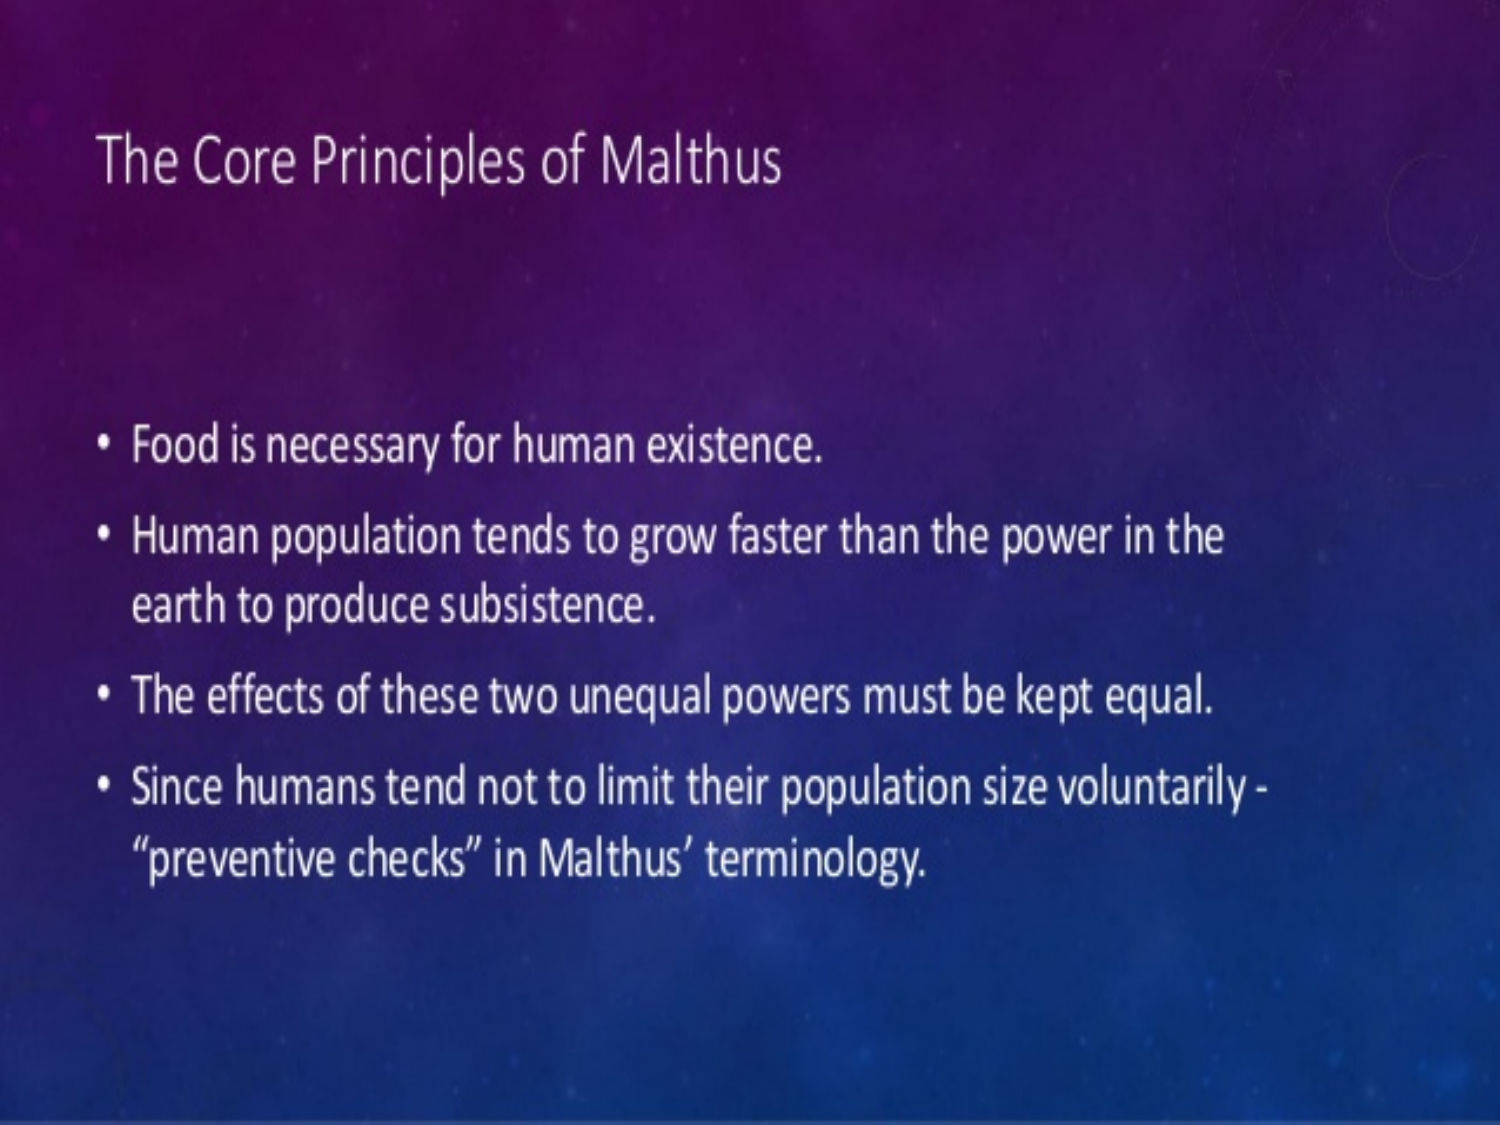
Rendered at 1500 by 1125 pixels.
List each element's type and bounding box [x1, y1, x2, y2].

list [0, 0, 1500, 1125]
